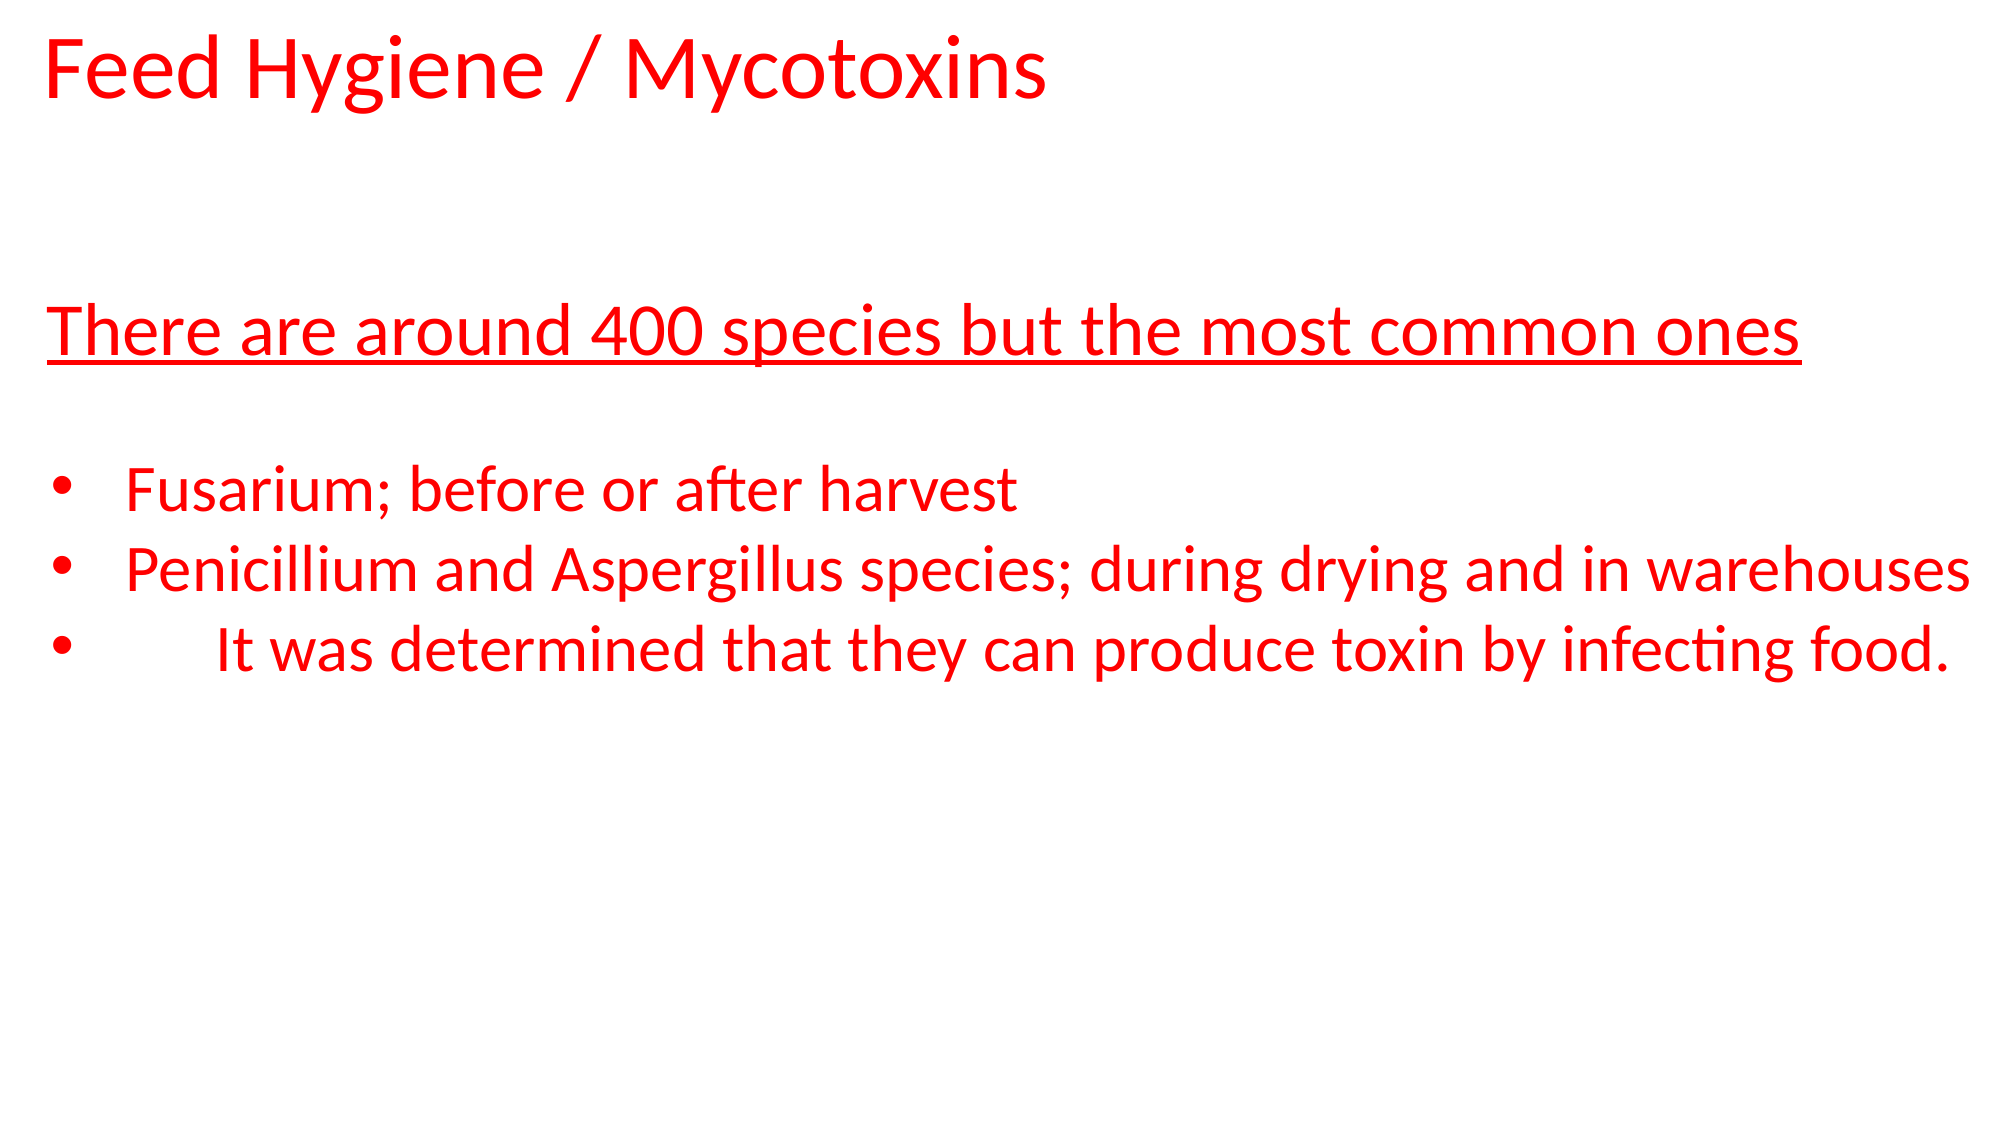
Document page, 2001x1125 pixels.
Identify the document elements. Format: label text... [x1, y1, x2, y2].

text_box There are around 400 species but the most common ones [32, 272, 1818, 378]
text_box Fusarium; before or after harvest Penicillium and Aspergillus species; during drying and in warehouses It was determined that they can produce toxin by infecting food. [35, 437, 1988, 692]
text_box Feed Hygiene / Mycotoxins [29, 0, 1066, 125]
